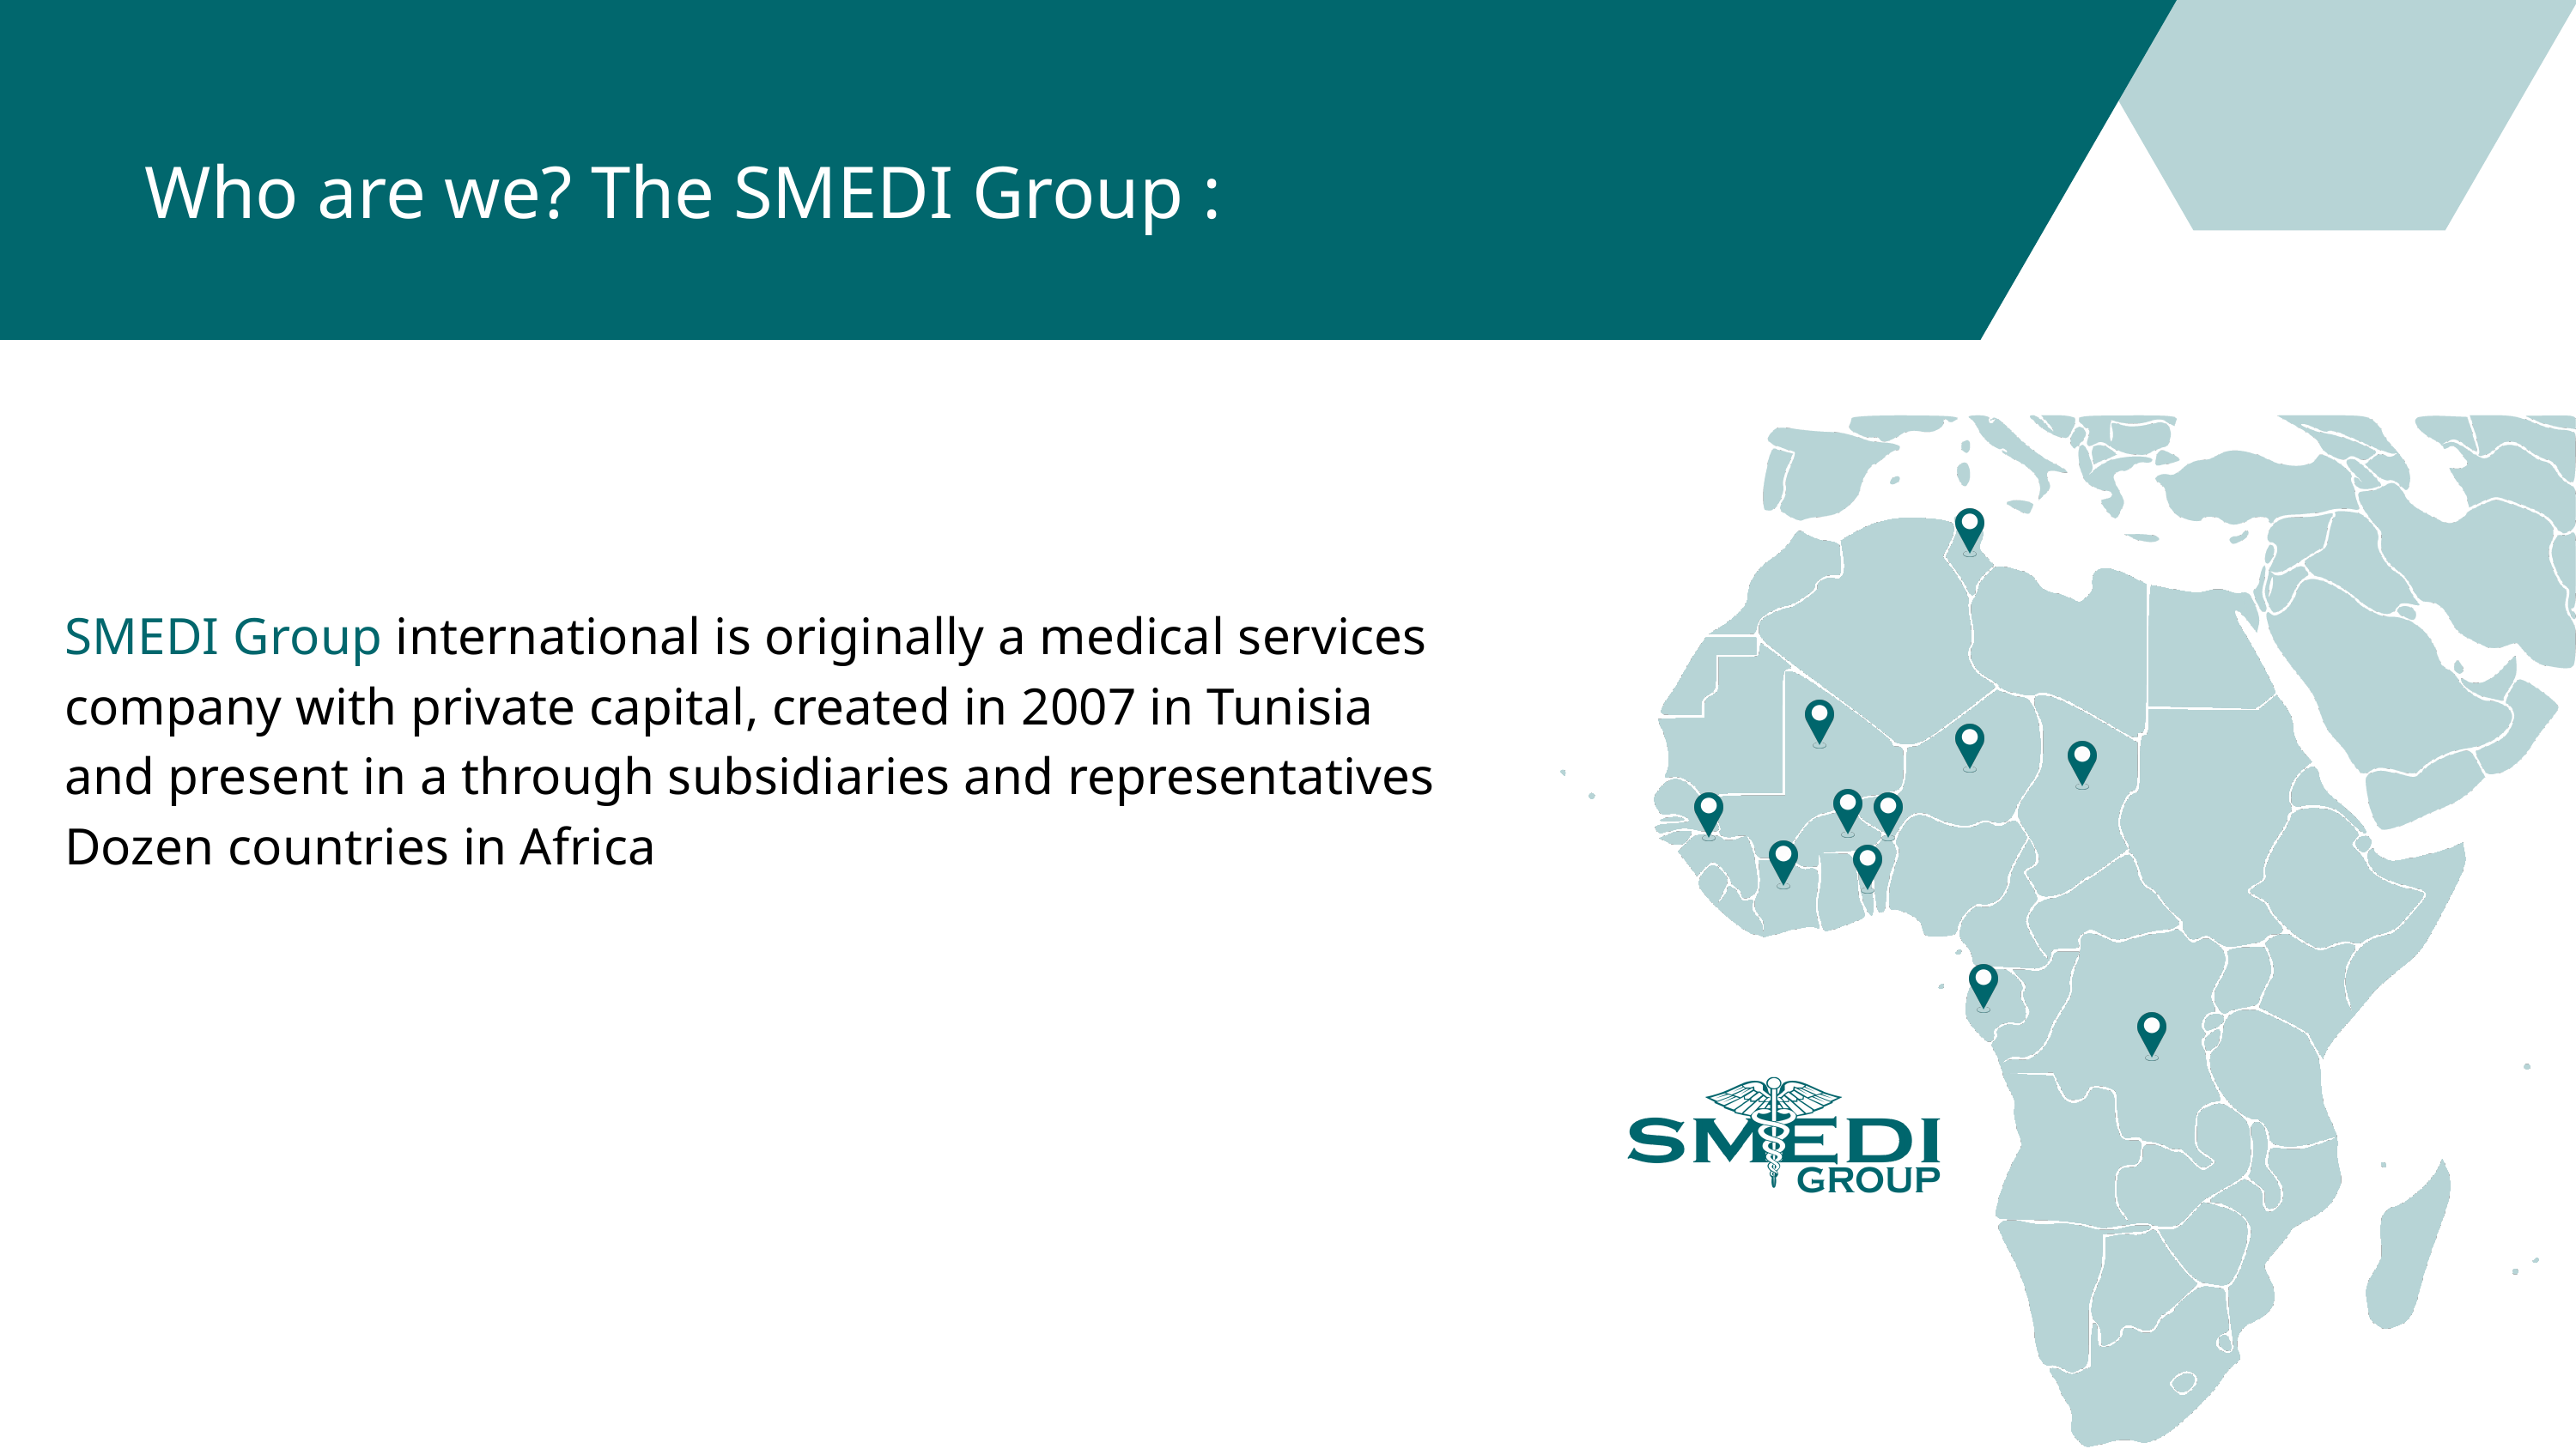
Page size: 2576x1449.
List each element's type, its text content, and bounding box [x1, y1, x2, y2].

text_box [2211, 0, 2576, 231]
text_box SMEDI Group international is originally a medical services company with private capital, created in 2007 in Tunisia and present in a through subsidiaries and representatives Dozen countries in Africa [64, 524, 1473, 1155]
picture [1560, 414, 2576, 1449]
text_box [0, 0, 2205, 340]
